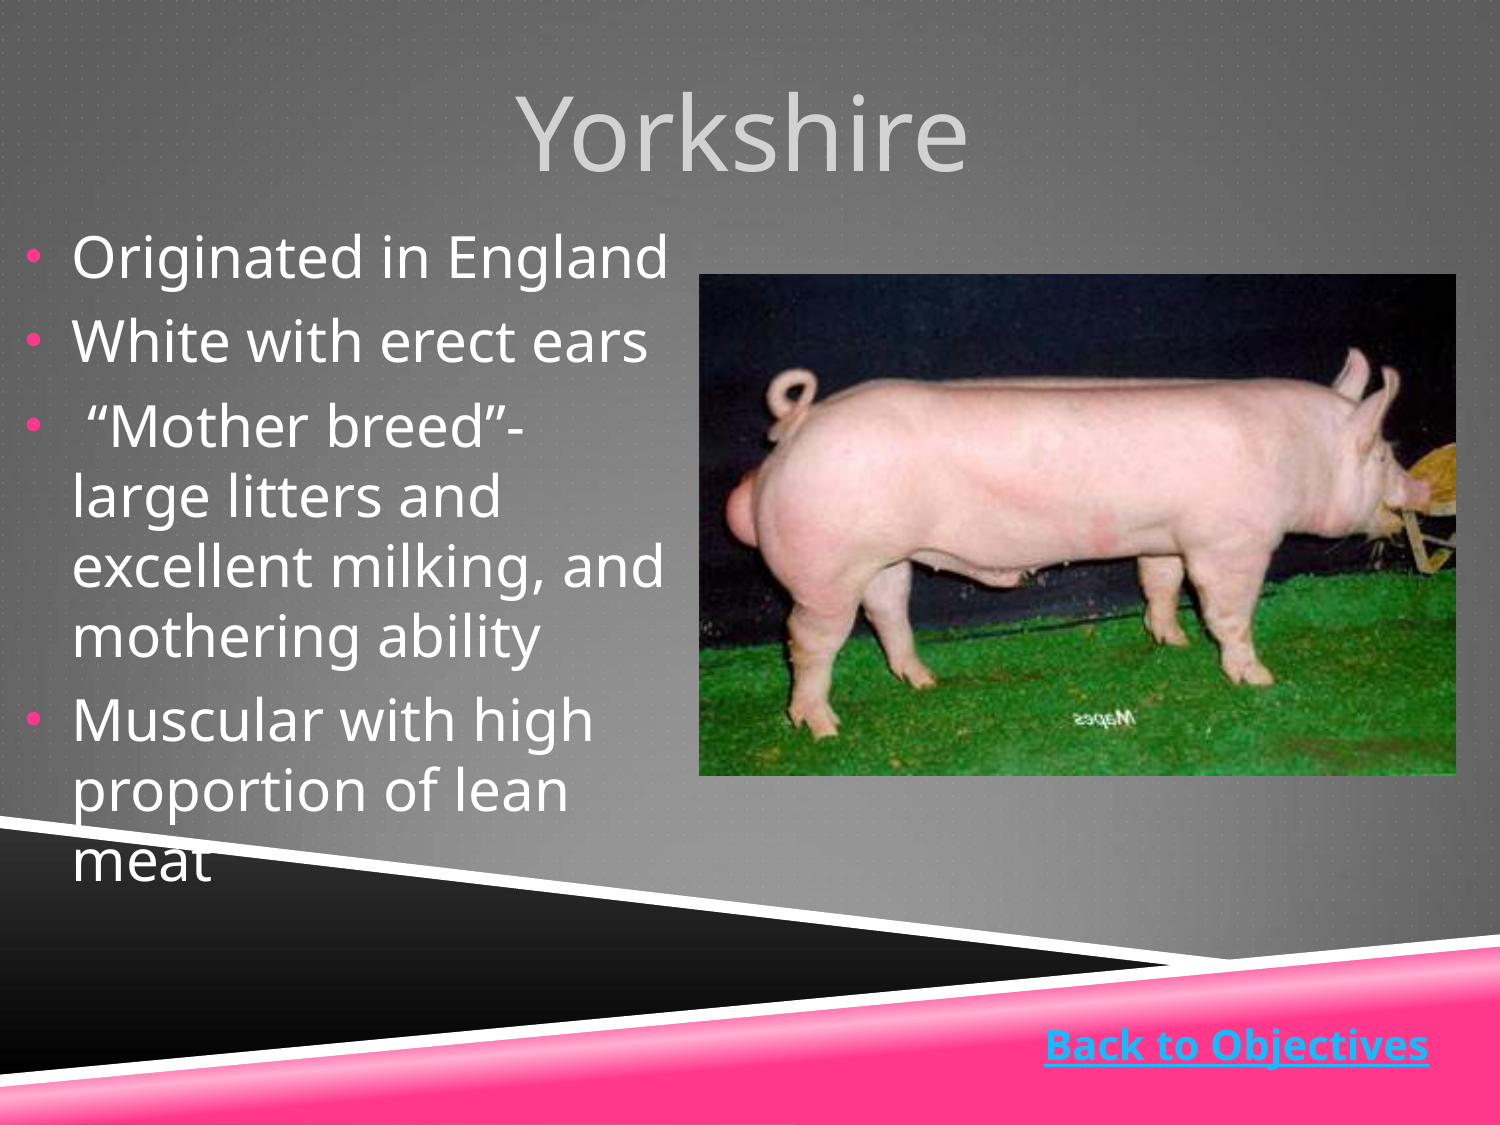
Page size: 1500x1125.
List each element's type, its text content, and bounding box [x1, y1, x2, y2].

text_box Back to Objectives [1029, 1011, 1444, 1084]
title Yorkshire [37, 50, 1450, 200]
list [699, 274, 1456, 776]
picture [0, 0, 1500, 959]
list Originated in England White with erect ears “Mother breed”- large litters and excellent milking, and mothering ability Muscular with high proportion of lean meat [24, 212, 675, 837]
